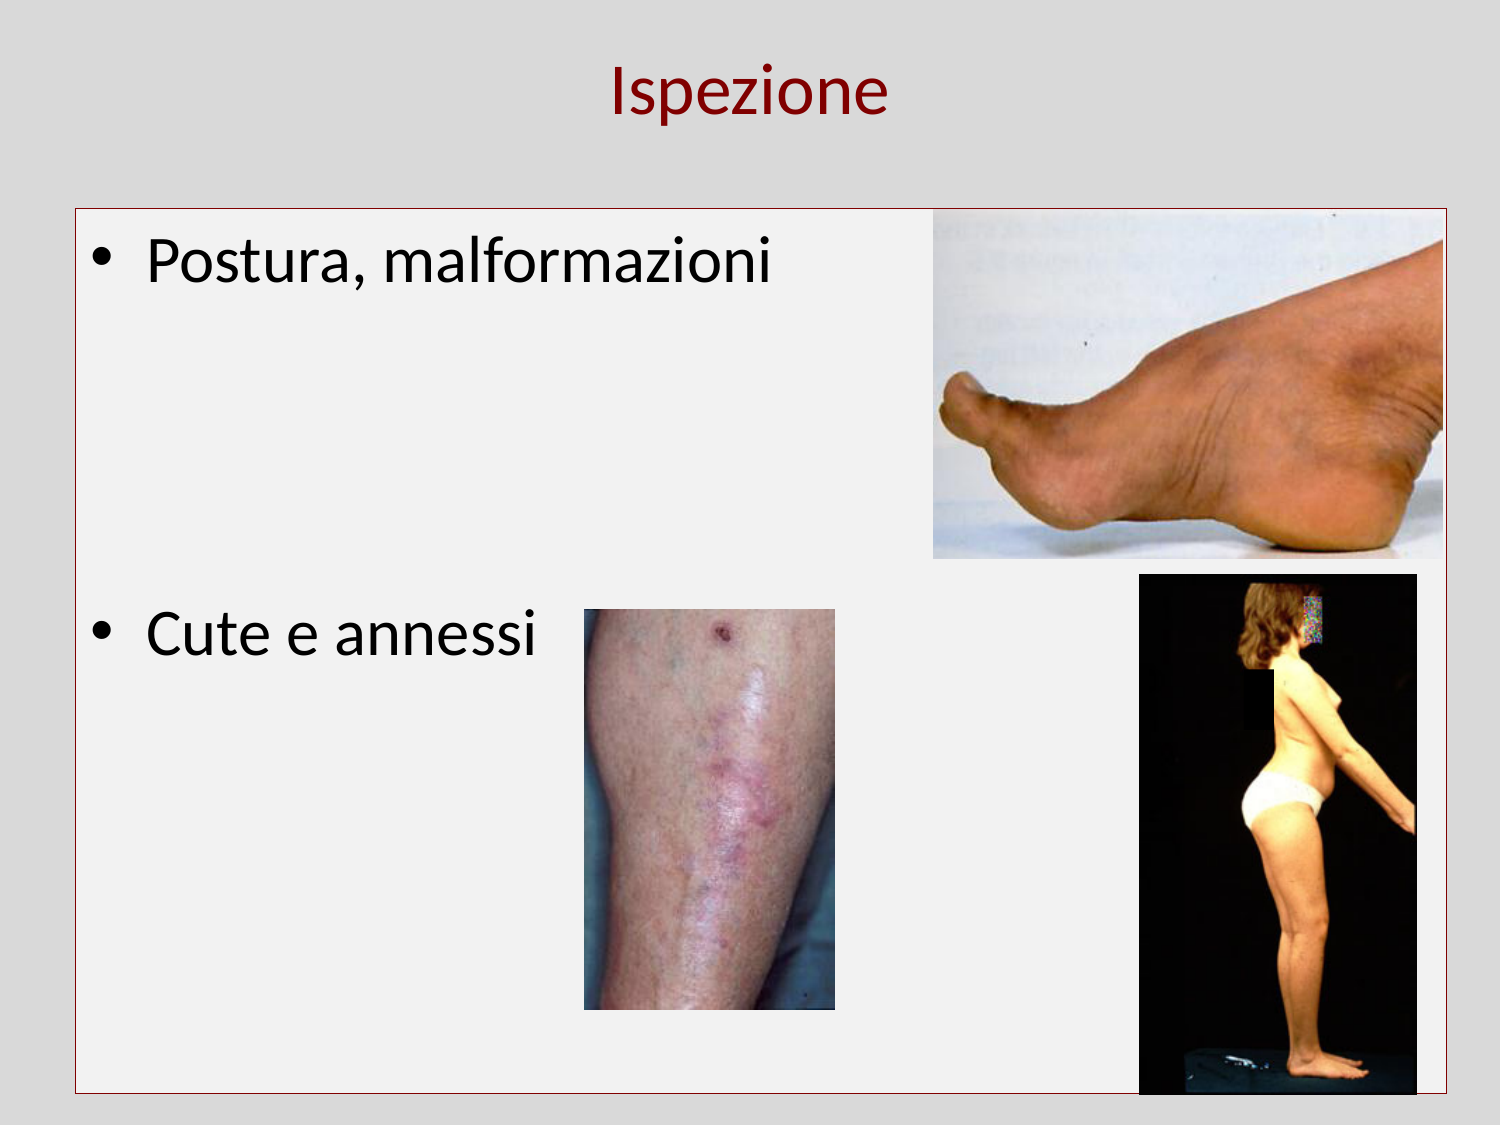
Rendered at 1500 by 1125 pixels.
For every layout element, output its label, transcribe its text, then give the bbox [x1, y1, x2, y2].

list Postura, malformazioni Cute e annessi [75, 208, 1447, 1094]
title Ispezione [75, 33, 1425, 138]
picture [1139, 574, 1418, 1096]
picture [584, 609, 835, 1010]
picture [933, 209, 1444, 560]
